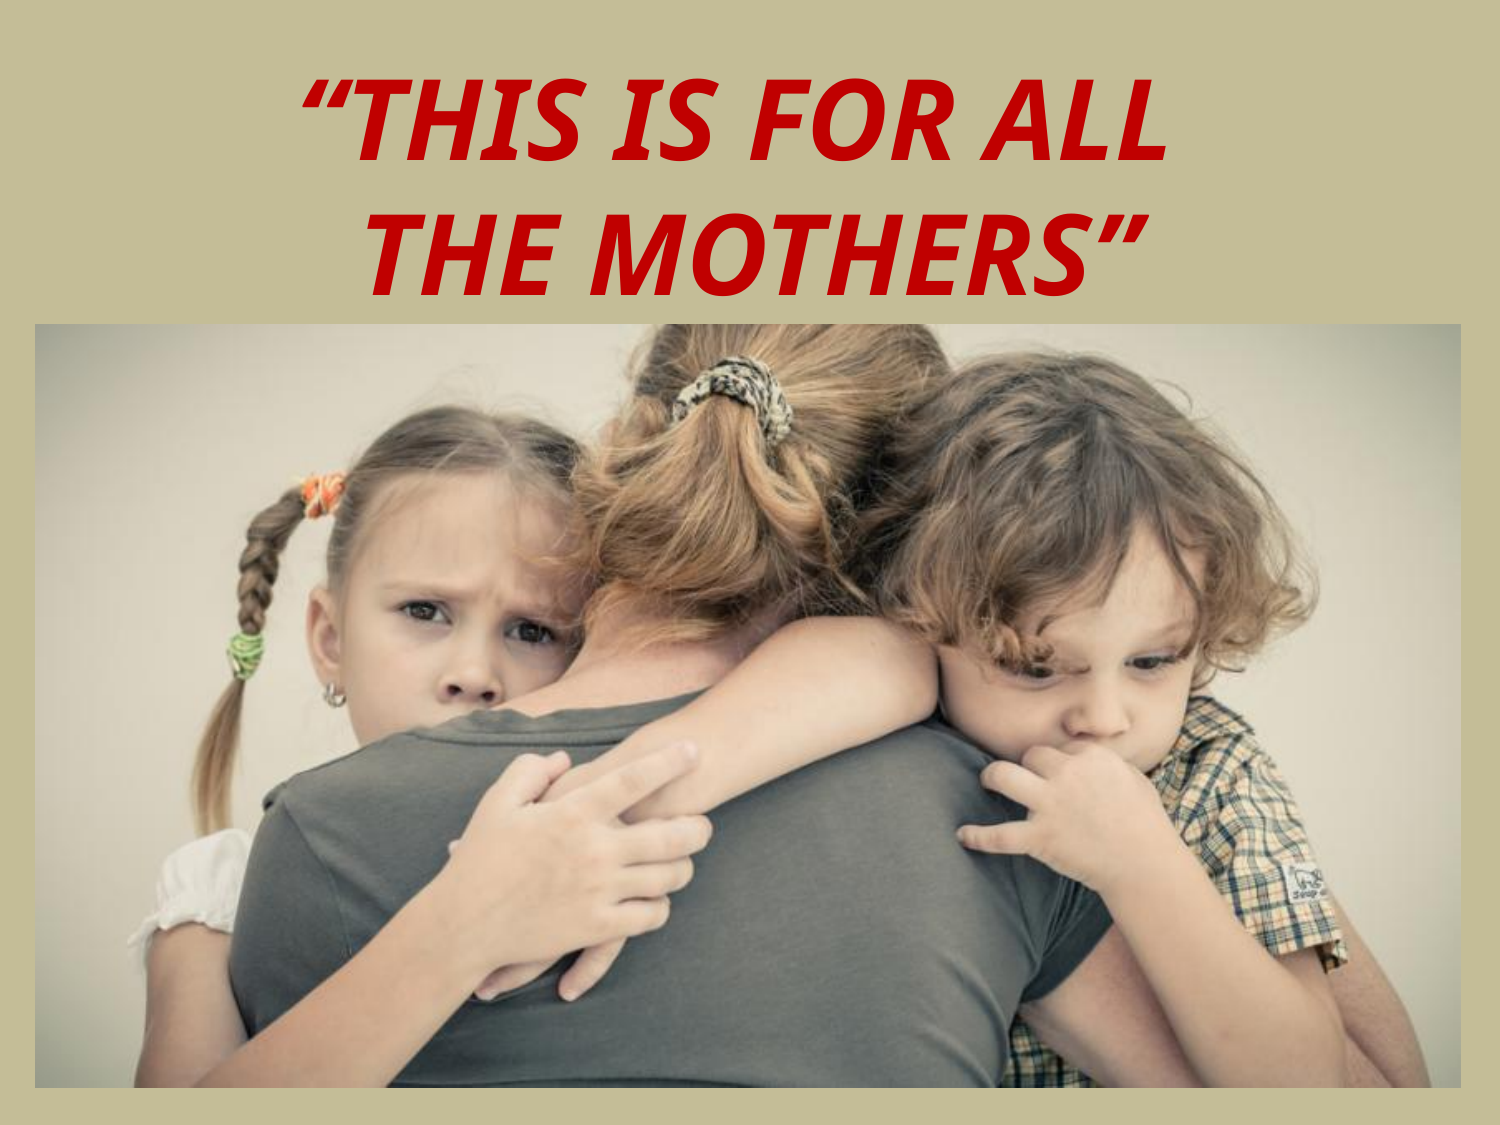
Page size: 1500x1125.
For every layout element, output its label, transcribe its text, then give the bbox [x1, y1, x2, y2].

picture [34, 324, 1461, 1088]
text_box “THIS IS FOR ALL THE MOTHERS” [281, 40, 1219, 323]
